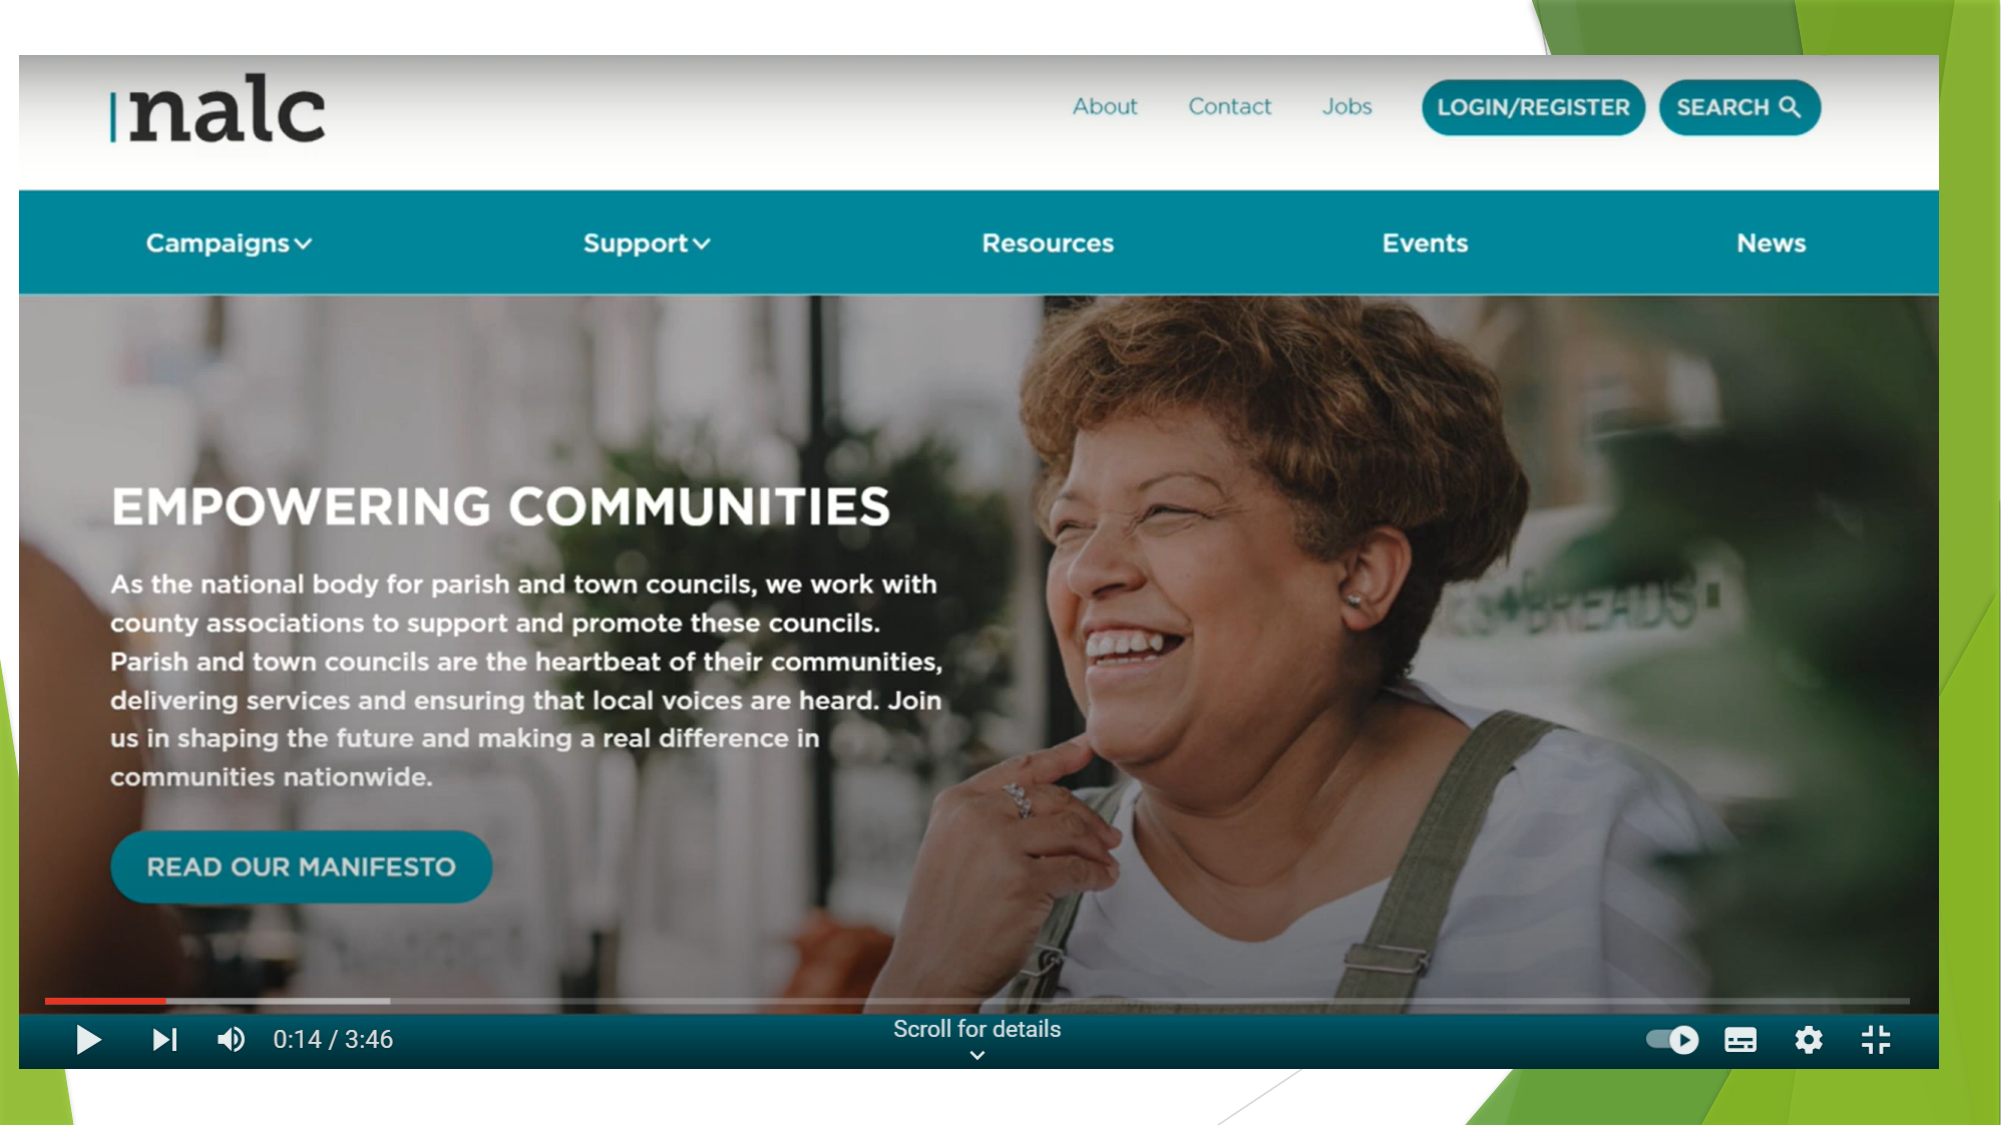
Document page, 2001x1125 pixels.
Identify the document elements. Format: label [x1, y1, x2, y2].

picture [19, 55, 1940, 1070]
